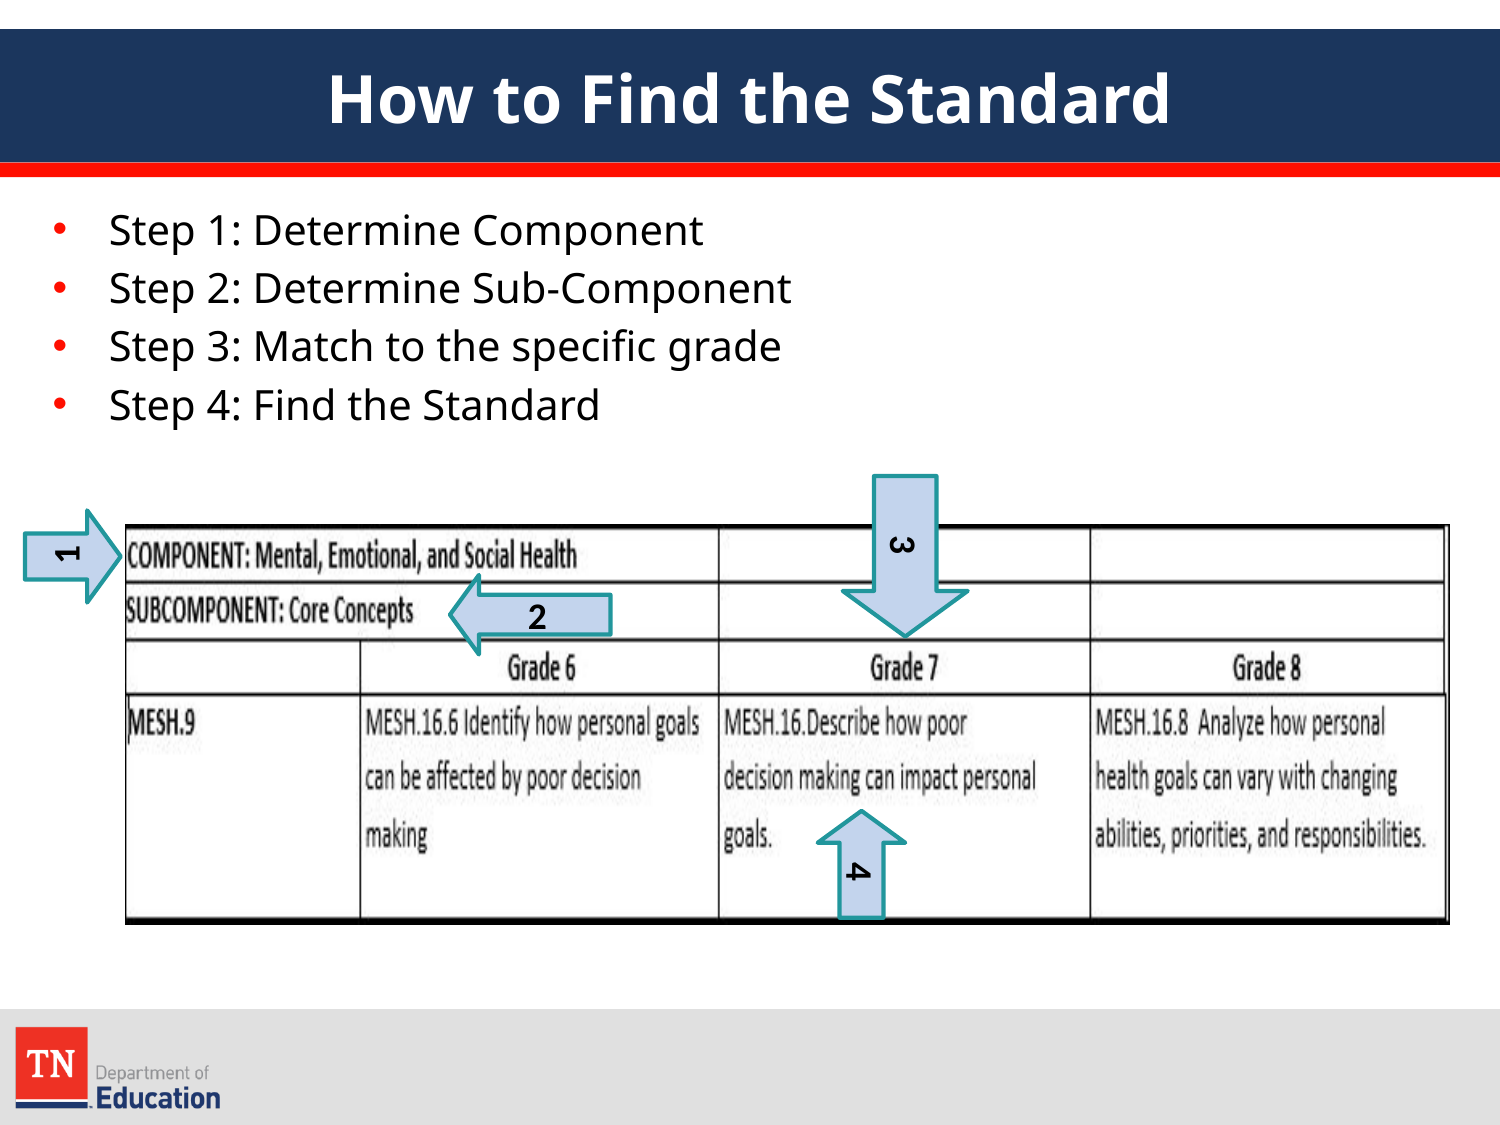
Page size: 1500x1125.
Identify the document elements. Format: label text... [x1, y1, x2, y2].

picture [124, 523, 1451, 926]
list Step 1: Determine Component Step 2: Determine Sub-Component Step 3: Match to the specific grade Step 4: Find the Standard [37, 195, 1475, 1010]
text_box 3 [871, 473, 939, 522]
picture [7, 1007, 228, 1125]
title How to Find the Standard [24, 29, 1475, 165]
text_box 1 [22, 508, 119, 605]
